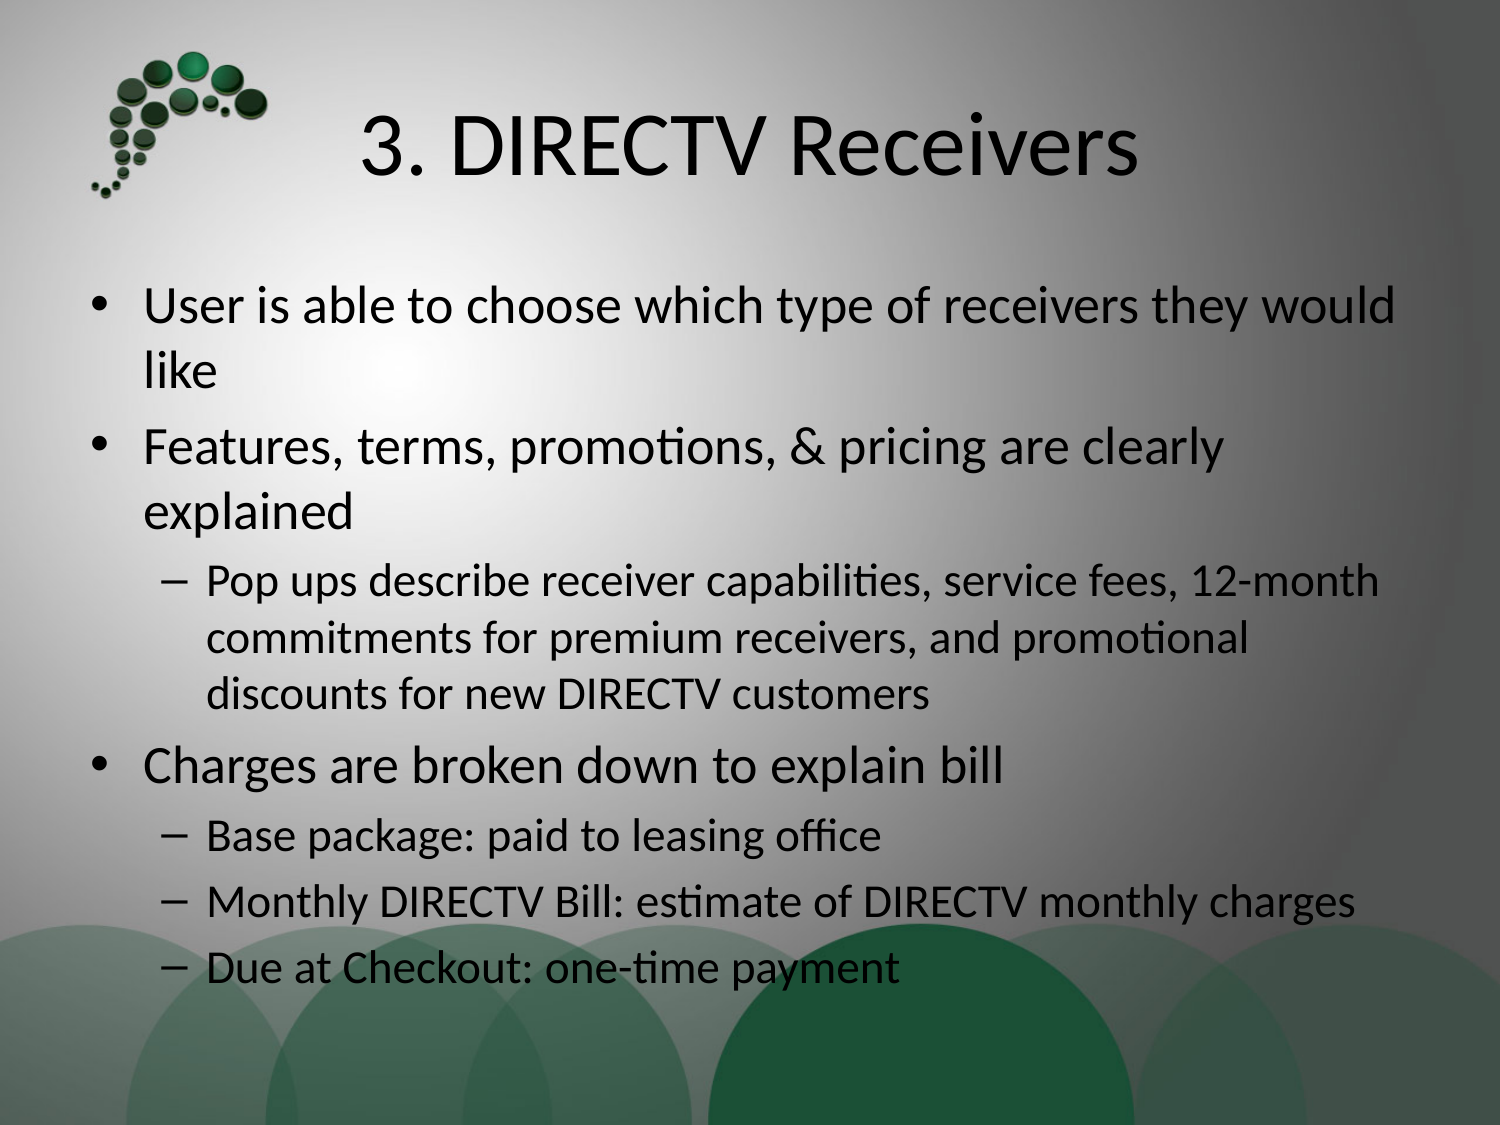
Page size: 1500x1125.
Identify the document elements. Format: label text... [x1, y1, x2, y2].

title 3. DIRECTV Receivers [75, 45, 1425, 233]
picture [0, 0, 1500, 1125]
list User is able to choose which type of receivers they would like Features, terms, promotions, & pricing are clearly explained Pop ups describe receiver capabilities, service fees, 12-month commitments for premium receivers, and promotional discounts for new DIRECTV customers Charges are broken down to explain bill Base package: paid to leasing office Monthly DIRECTV Bill: estimate of DIRECTV monthly charges Due at Checkout: one-time payment [75, 262, 1425, 1005]
